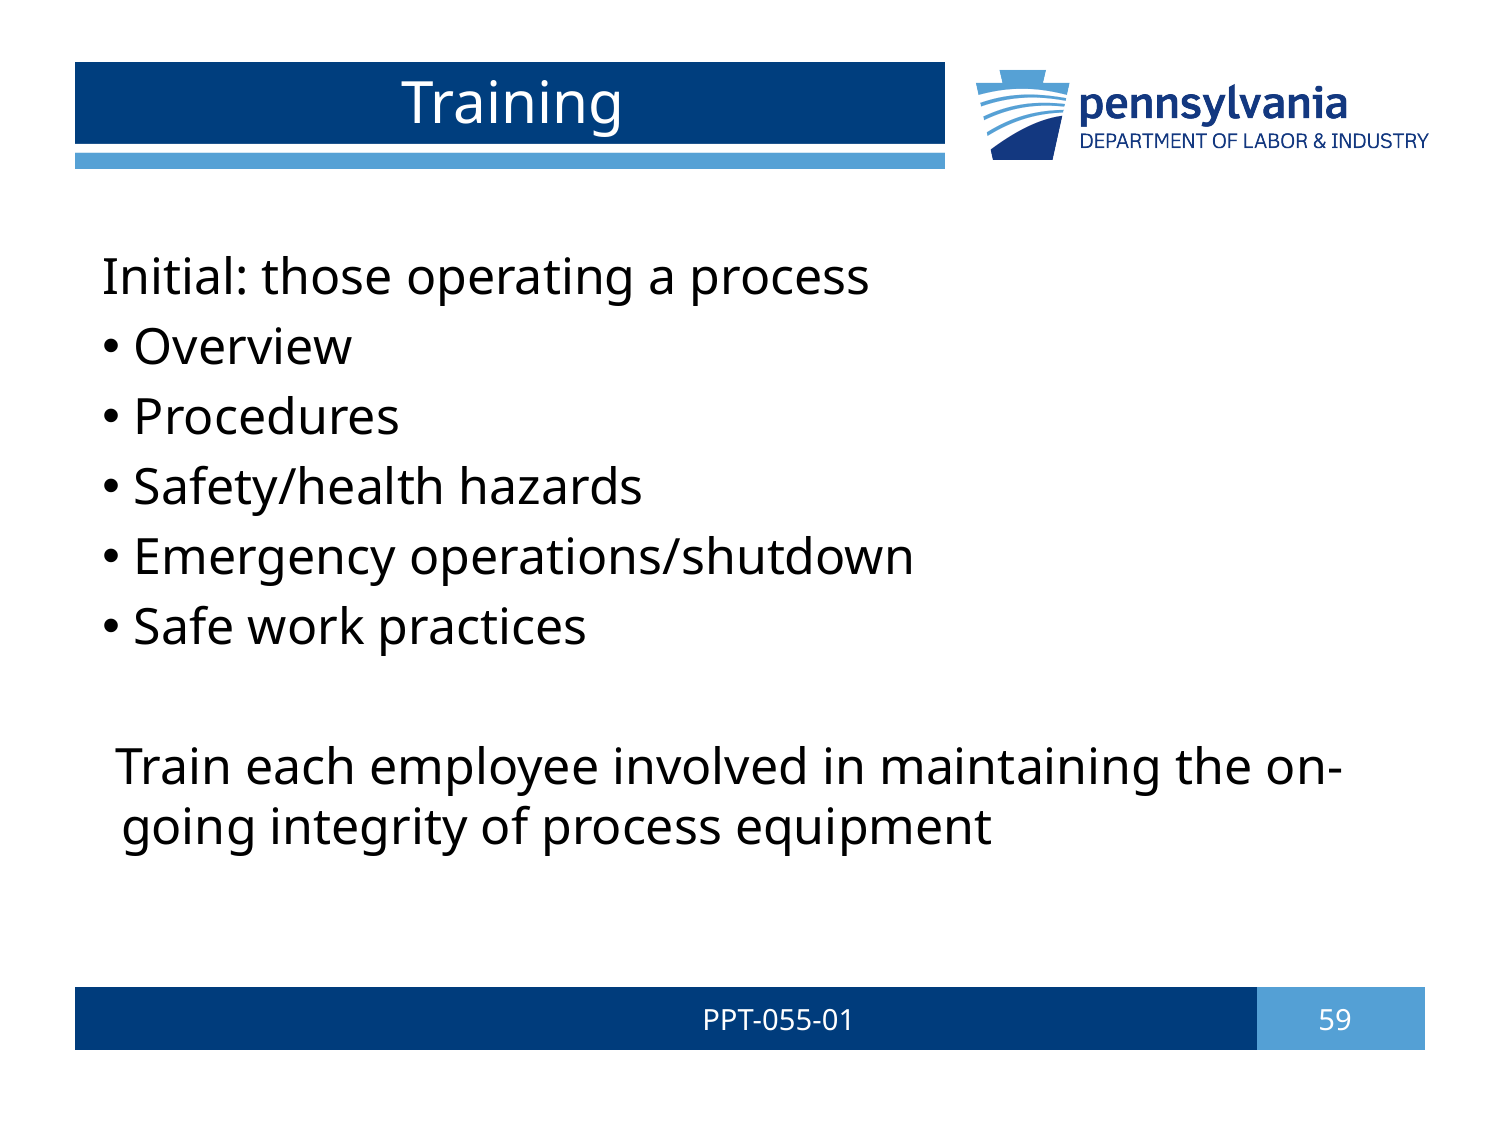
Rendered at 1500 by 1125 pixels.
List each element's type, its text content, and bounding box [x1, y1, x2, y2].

picture [74, 62, 1430, 170]
text_box Initial: those operating a process Overview Procedures Safety/health hazards Emergency operations/shutdown Safe work practices Train each employee involved in maintaining the on-going integrity of process equipment [87, 237, 1438, 900]
picture [74, 987, 1426, 1051]
